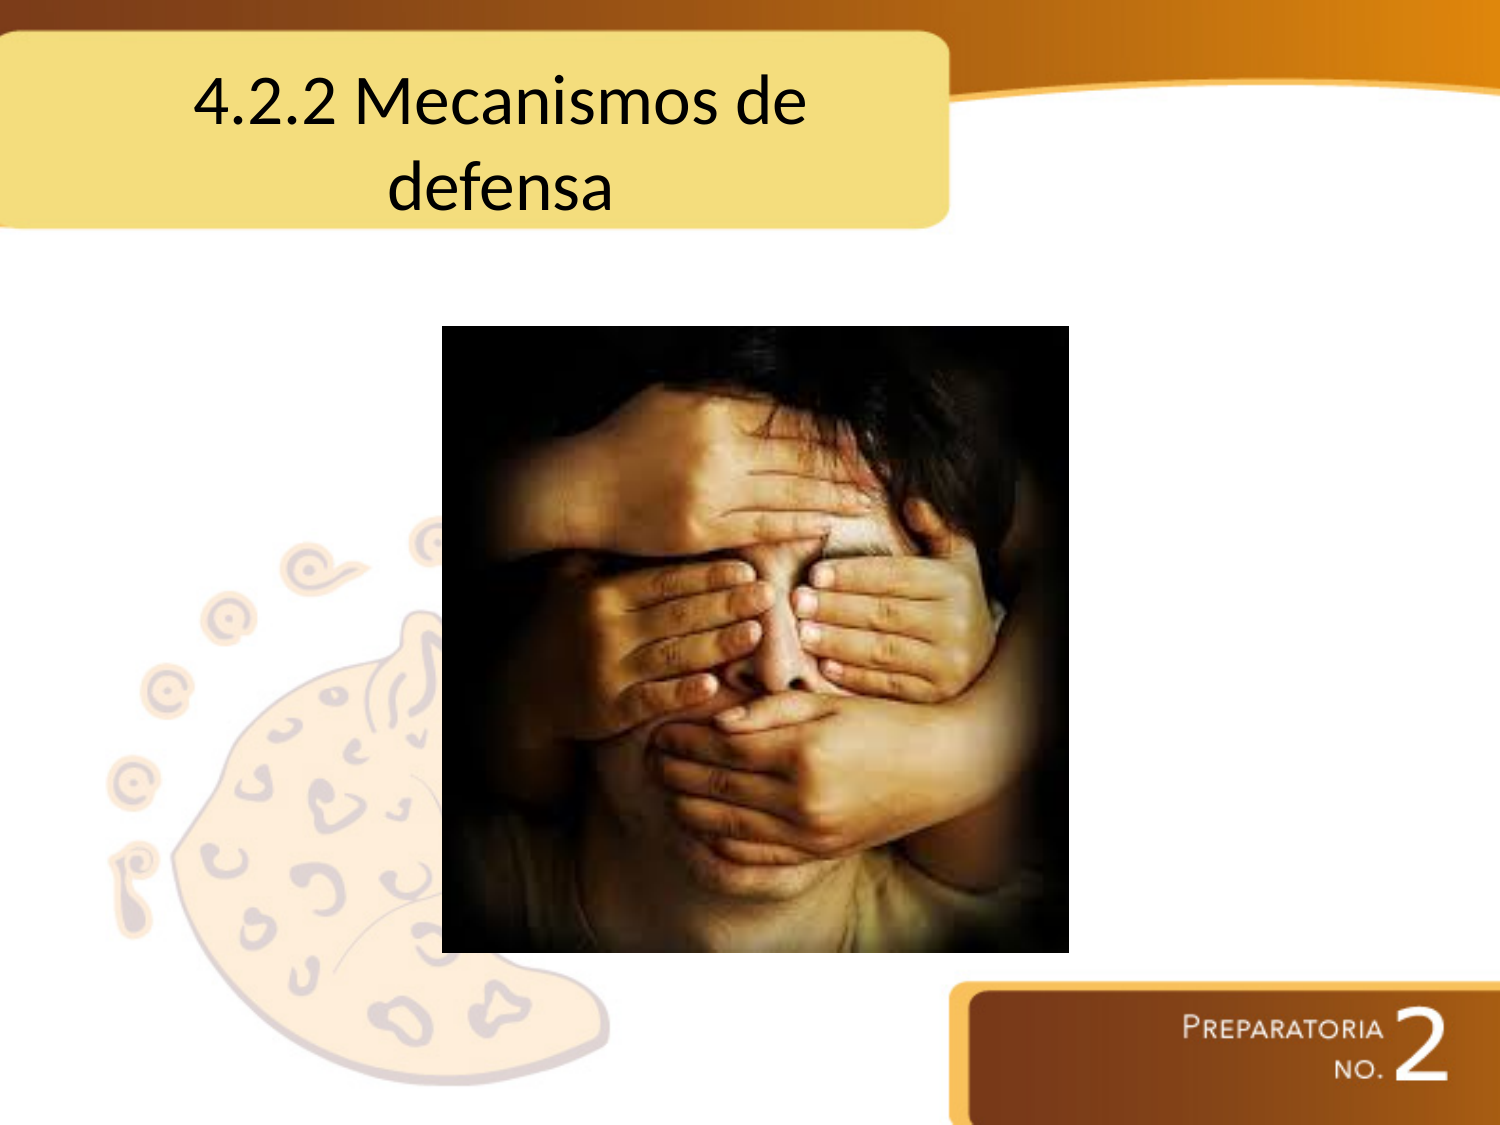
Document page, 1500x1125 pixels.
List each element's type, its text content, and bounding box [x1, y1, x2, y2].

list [442, 326, 1070, 953]
title 4.2.2 Mecanismos de defensa [75, 45, 928, 233]
picture [0, 0, 1500, 1125]
